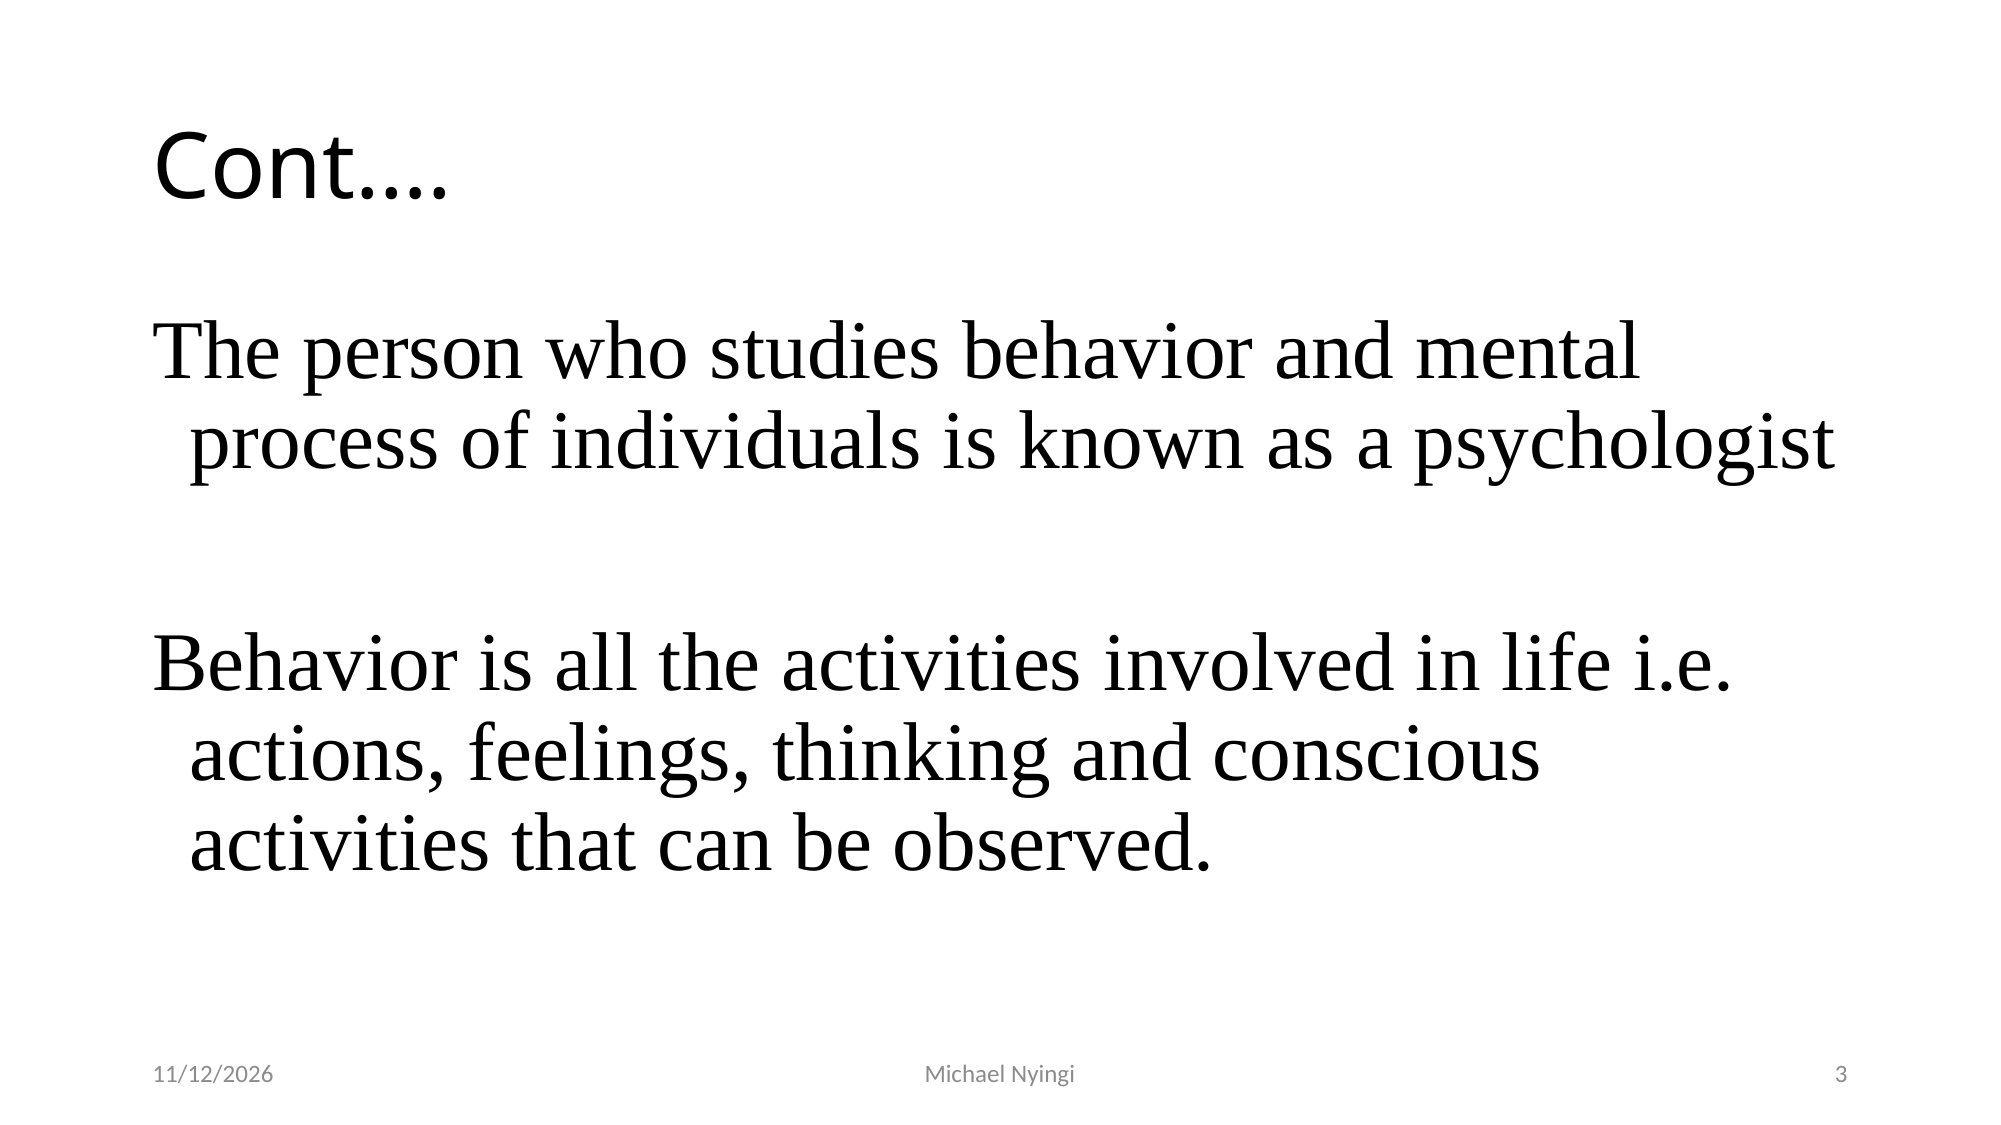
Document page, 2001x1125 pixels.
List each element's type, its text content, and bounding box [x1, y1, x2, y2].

footer Michael Nyingi [662, 1042, 1338, 1103]
title Cont…. [137, 59, 1863, 278]
list The person who studies behavior and mental process of individuals is known as a psychologist Behavior is all the activities involved in life i.e. actions, feelings, thinking and conscious activities that can be observed. [137, 299, 1863, 1014]
slide_number 3 [1412, 1042, 1863, 1103]
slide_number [137, 1042, 588, 1103]
